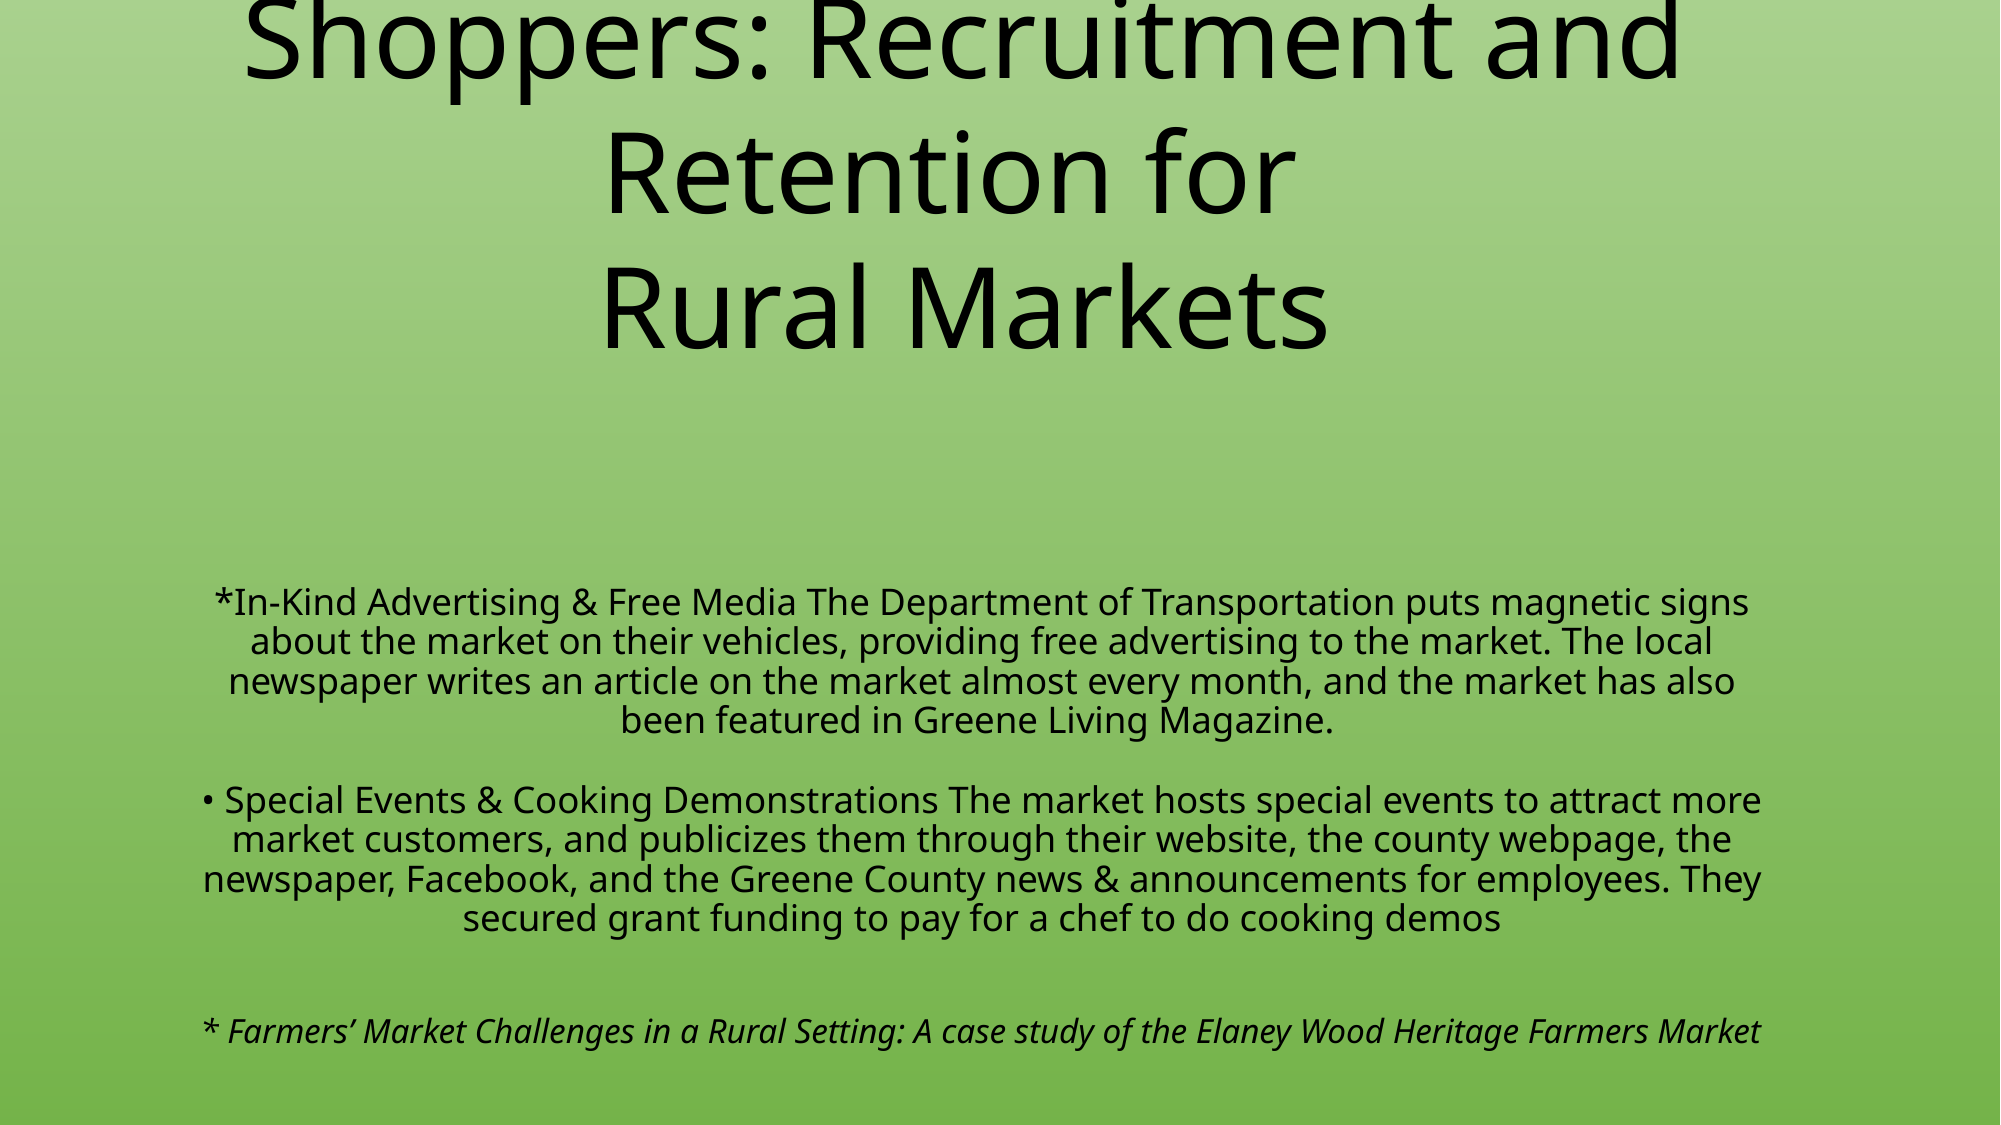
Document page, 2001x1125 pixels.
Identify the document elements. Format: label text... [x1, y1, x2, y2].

title *In-Kind Advertising & Free Media The Department of Transportation puts magnetic signs about the market on their vehicles, providing free advertising to the market. The local newspaper writes an article on the market almost every month, and the market has also been featured in Greene Living Magazine. • Special Events & Cooking Demonstrations The market hosts special events to attract more market customers, and publicizes them through their website, the county webpage, the newspaper, Facebook, and the Greene County news & announcements for employees. They secured grant funding to pay for a chef to do cooking demos * Farmers’ Market Challenges in a Rural Setting: A case study of the Elaney Wood Heritage Farmers Market [185, 483, 1779, 1125]
text_box Shoppers: Recruitment and Retention for Rural Markets [132, 0, 1797, 479]
